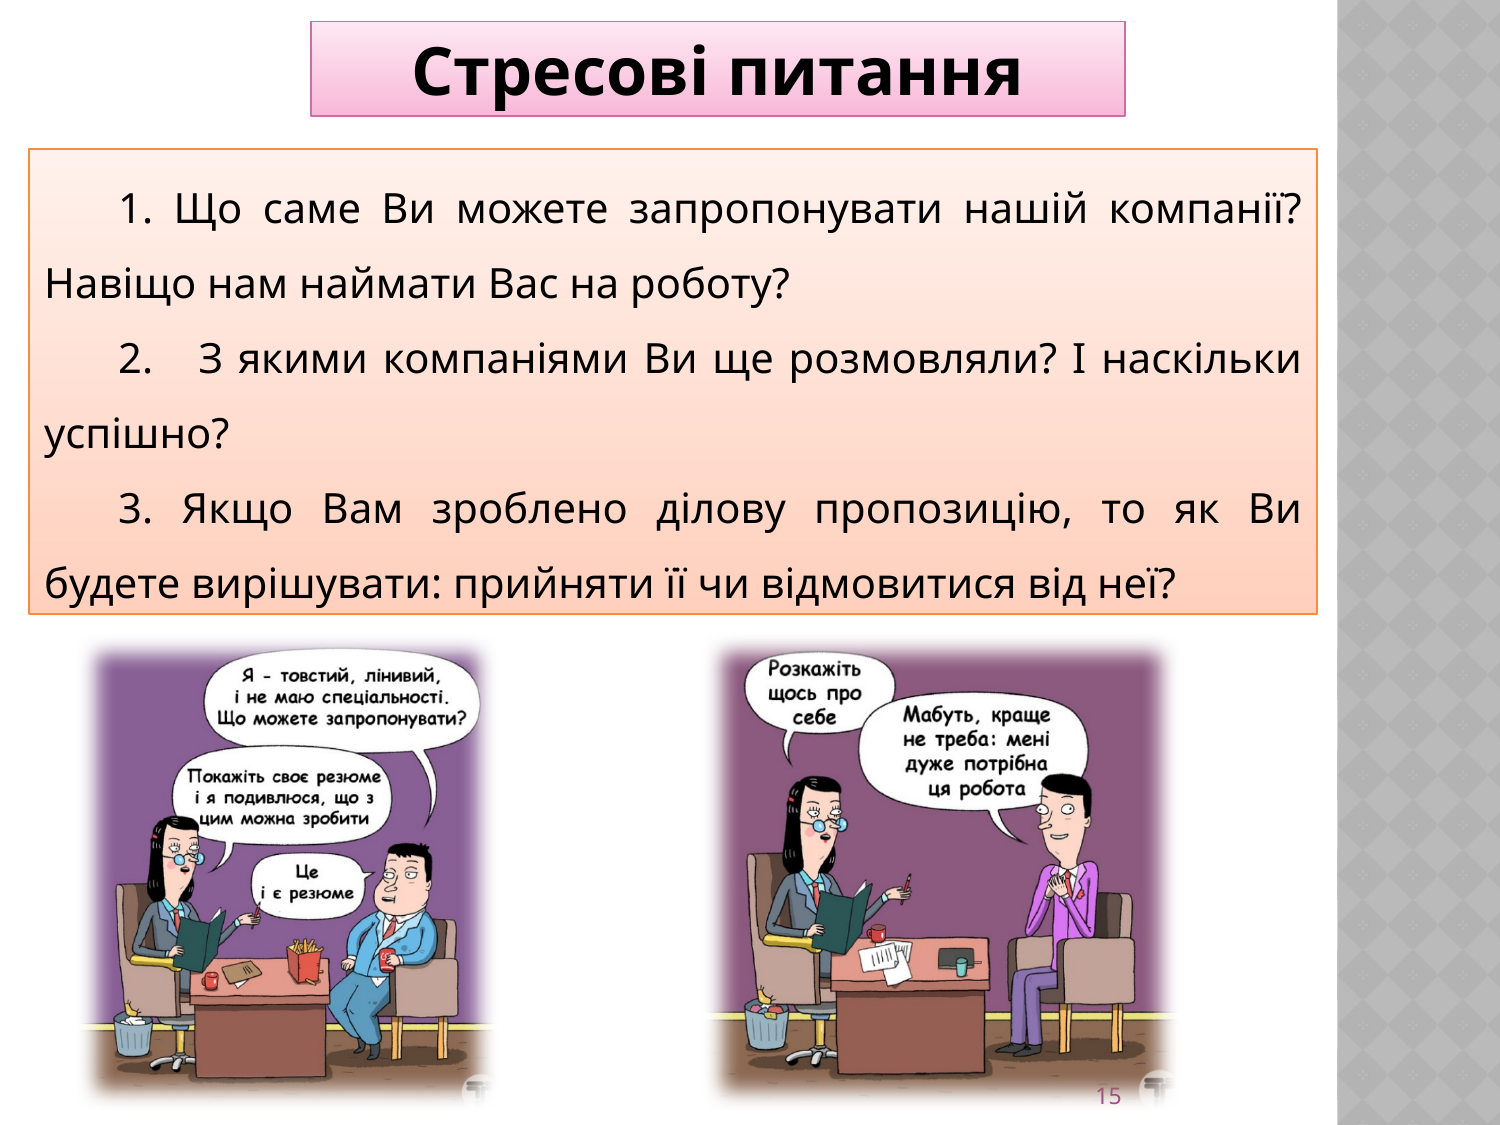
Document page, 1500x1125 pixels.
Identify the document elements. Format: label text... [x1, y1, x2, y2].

picture [702, 632, 1181, 1111]
text_box 1. Що саме Ви можете запропонувати нашій компанії? Навіщо нам наймати Вас на роботу? 2. З якими компаніями Ви ще розмовляли? І наскільки успішно? 3. Якщо Вам зроблено ділову пропозицію, то як Ви будете вирішувати: прийняти її чи відмовитися від неї? [28, 148, 1318, 615]
picture [76, 632, 498, 1111]
text_box Стресові питання [310, 21, 1126, 117]
